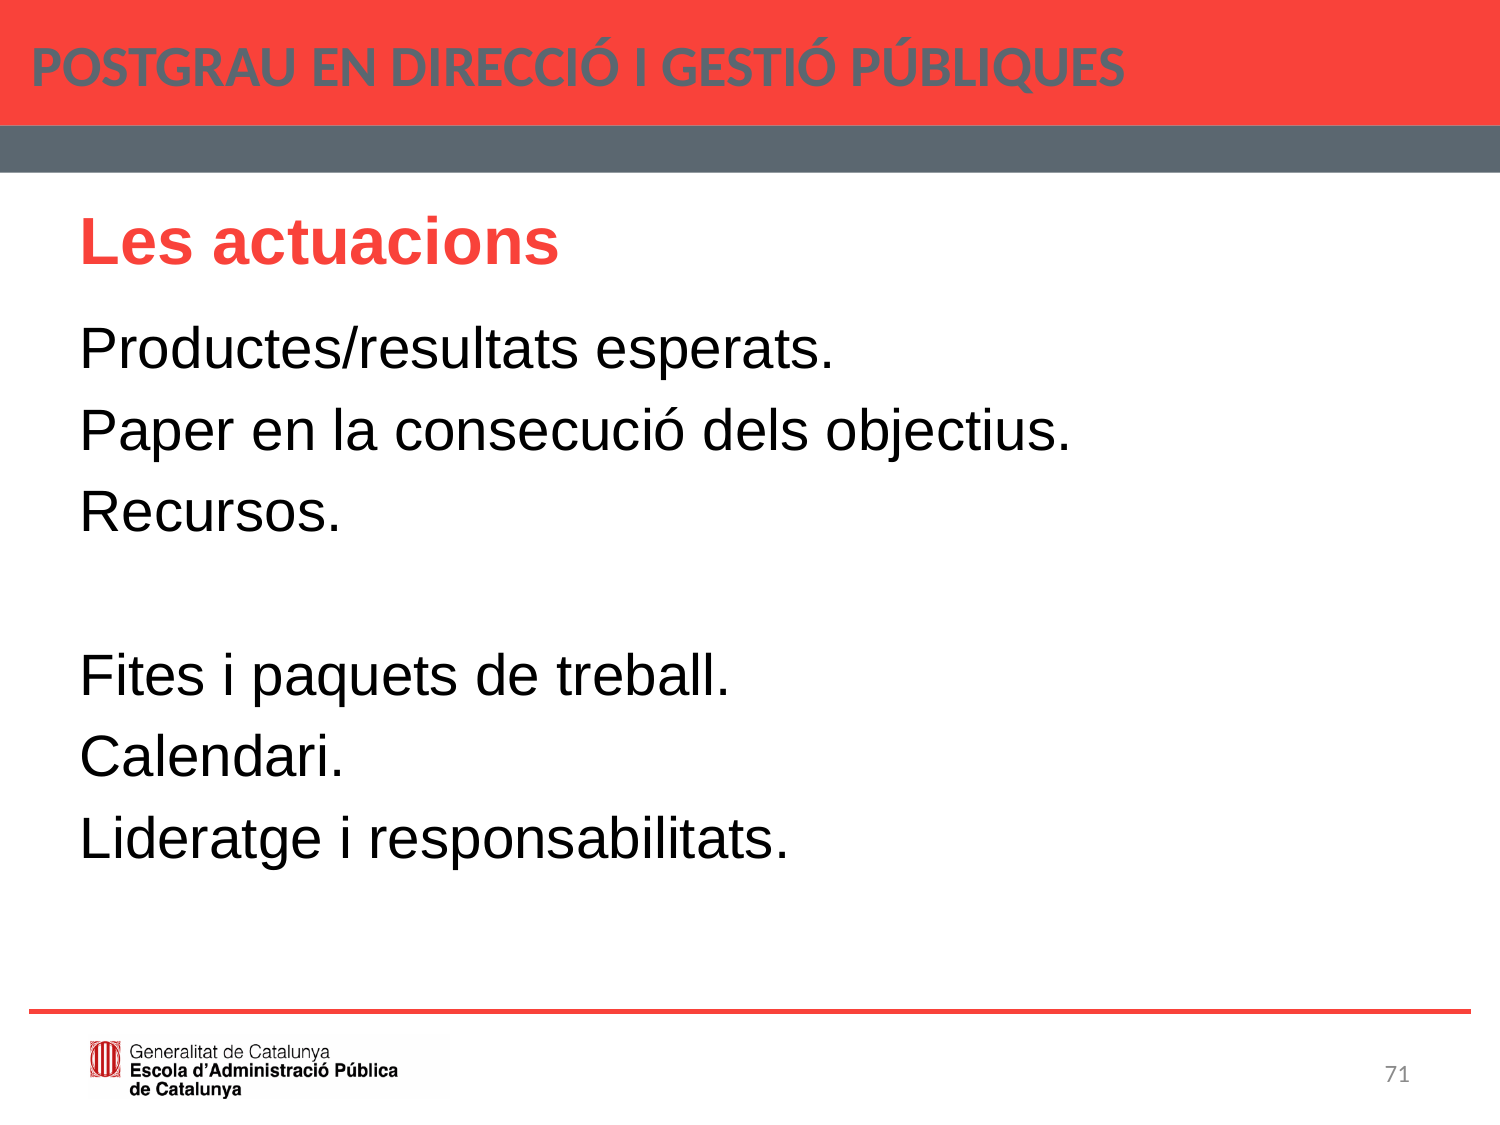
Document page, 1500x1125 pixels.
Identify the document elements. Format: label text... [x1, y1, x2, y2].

subtitle Productes/resultats esperats. Paper en la consecució dels objectius. Recursos. Fites i paquets de treball. Calendari. Lideratge i responsabilitats. [64, 302, 1424, 929]
slide_number 71 [1074, 1042, 1425, 1103]
picture [88, 1034, 450, 1099]
text_box POSTGRAU EN DIRECCIÓ I GESTIÓ PÚBLIQUES [0, 0, 1500, 127]
text_box [0, 127, 1500, 175]
title Les actuacions [64, 196, 1388, 279]
